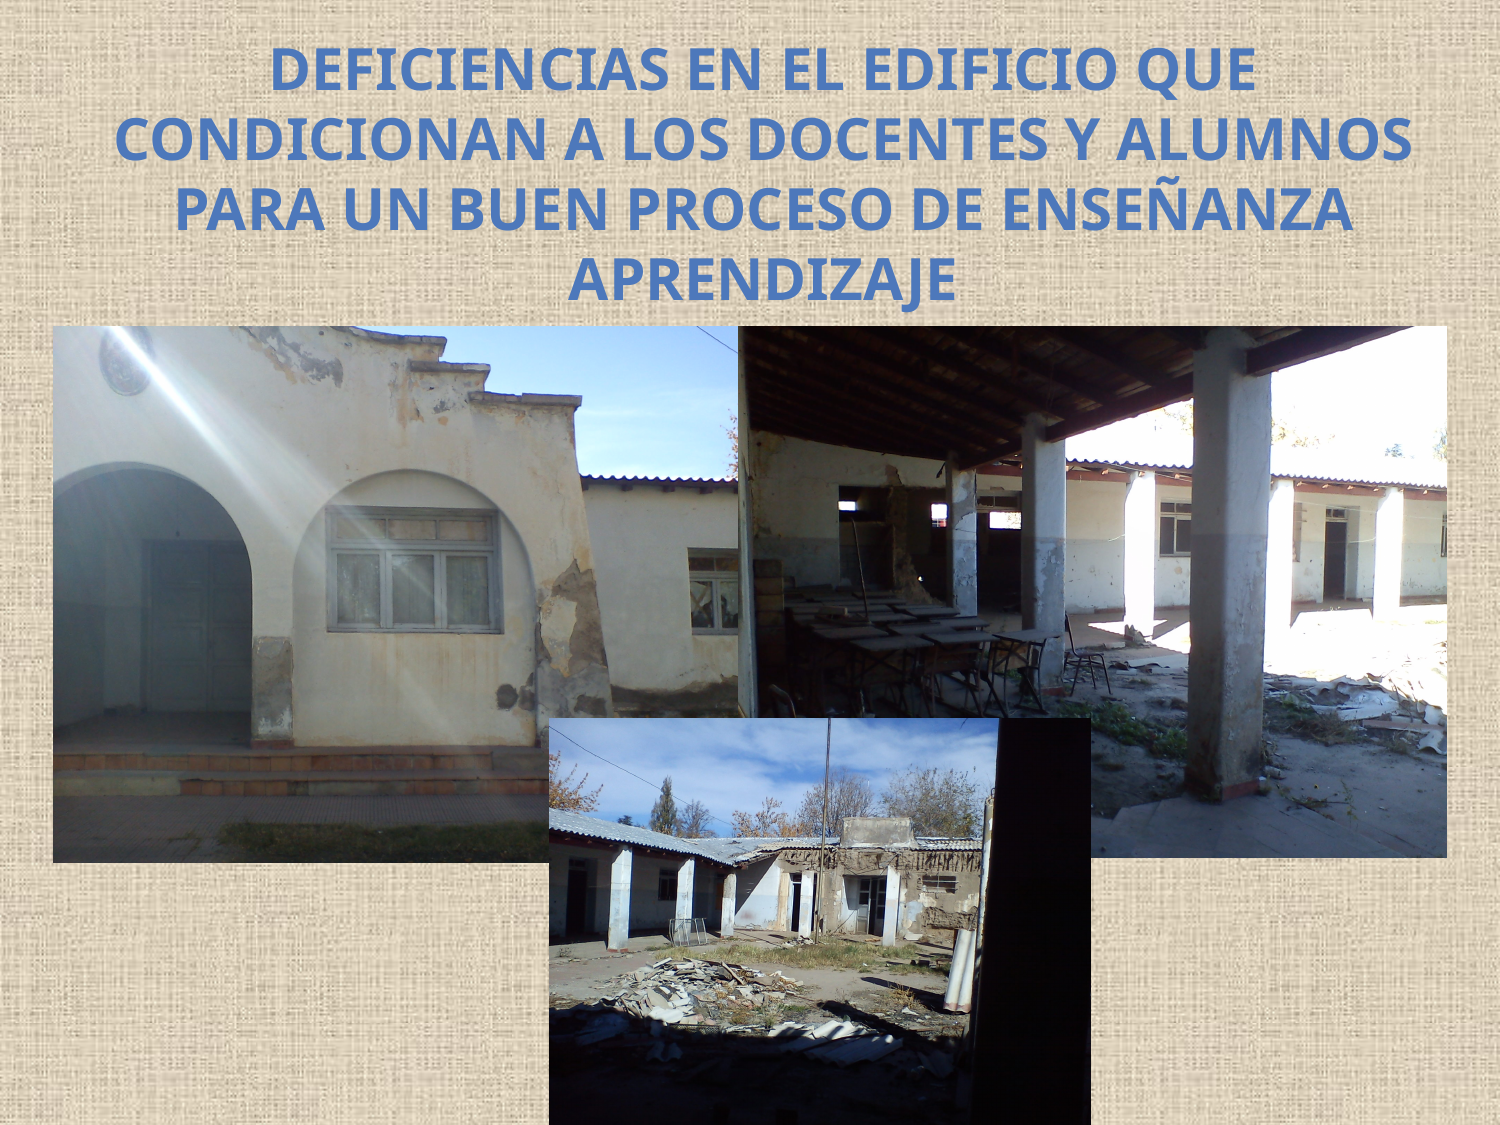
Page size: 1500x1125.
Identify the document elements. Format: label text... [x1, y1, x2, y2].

picture [0, 0, 1500, 1125]
title DEFICIENCIAS EN EL EDIFICIO que CONDICIONAN A LOS DOCENTES Y ALUMNOS PARA UN BUEN PROCESO DE ENSEÑANZA APRENDIZAJE [88, 78, 1439, 266]
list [52, 326, 735, 863]
